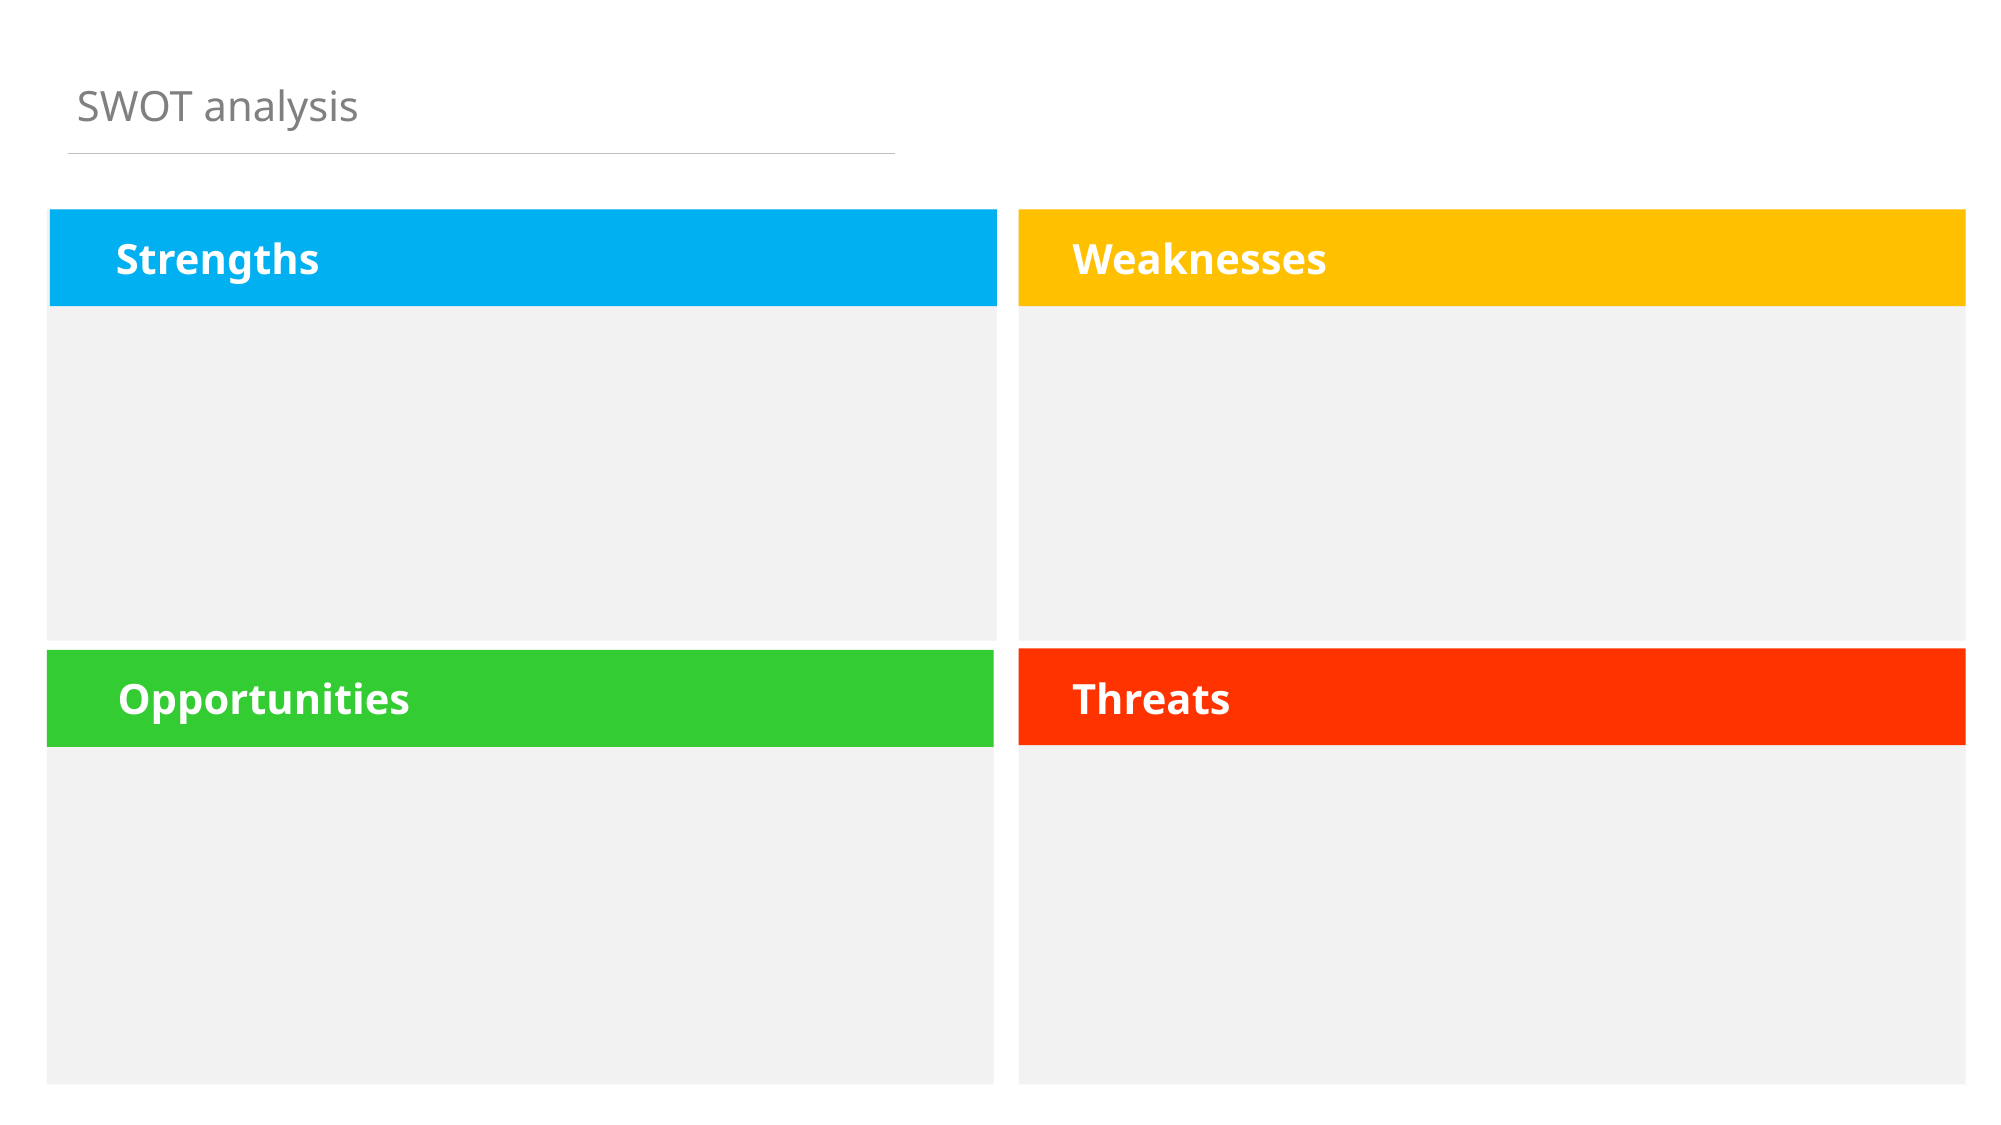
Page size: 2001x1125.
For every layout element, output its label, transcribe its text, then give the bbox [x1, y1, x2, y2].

text_box SWOT analysis [62, 72, 901, 138]
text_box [46, 209, 1966, 1085]
